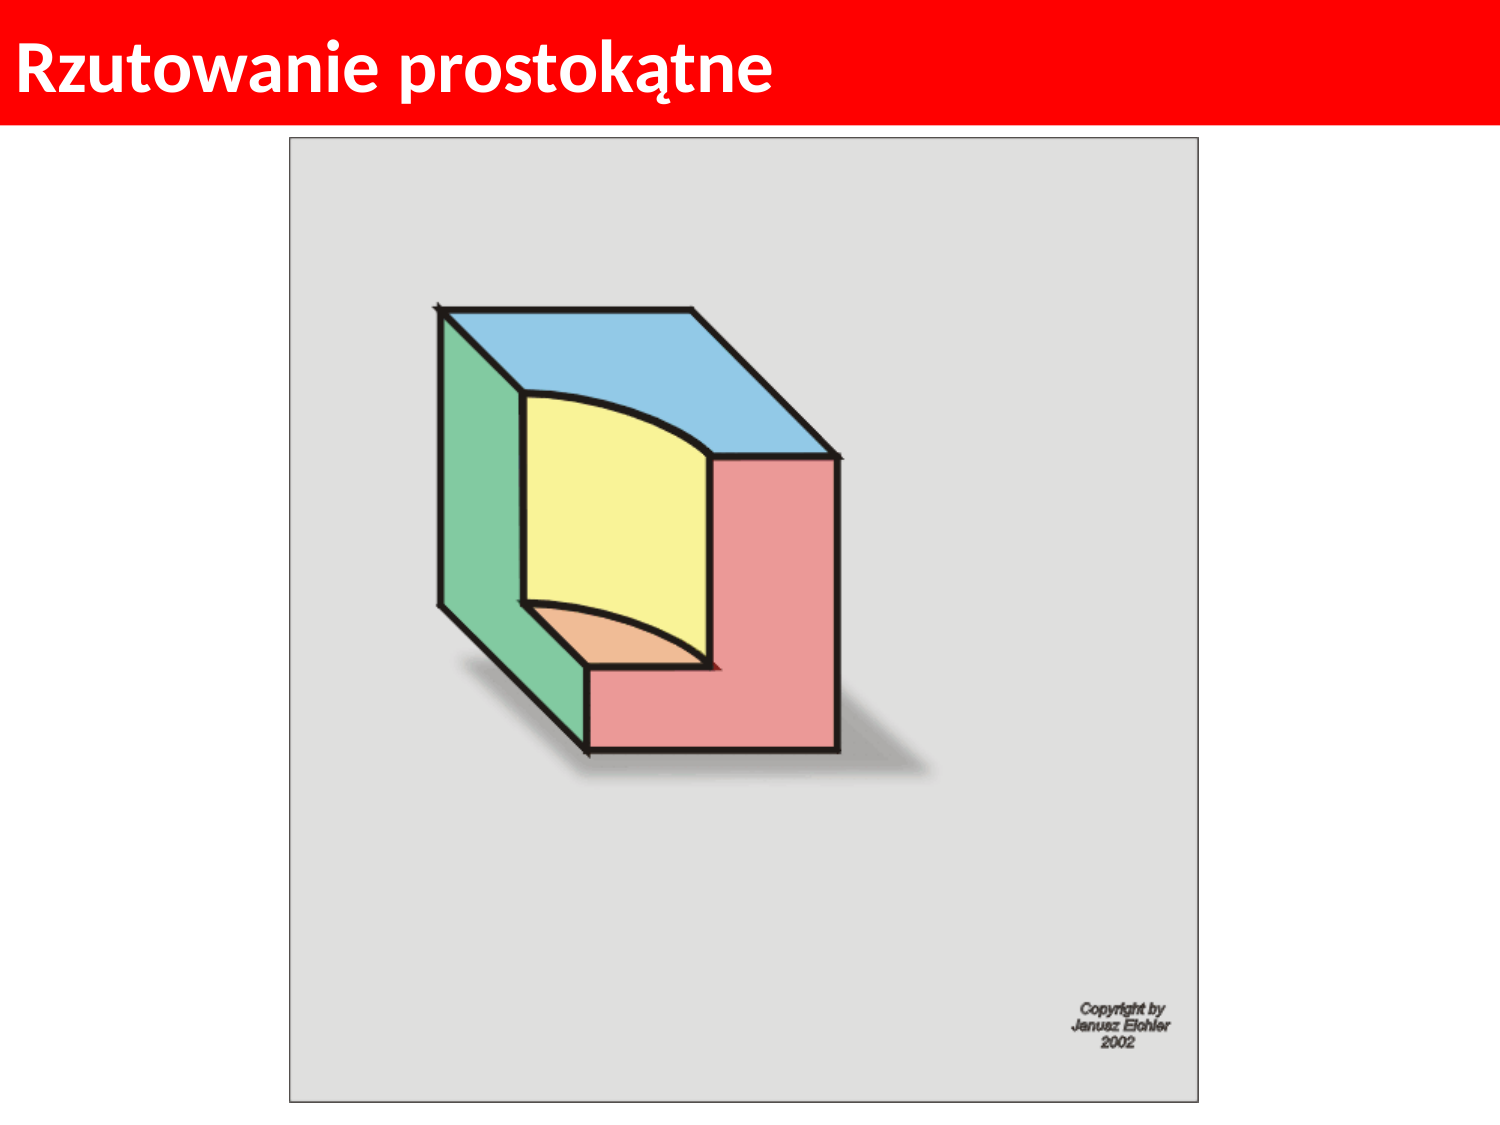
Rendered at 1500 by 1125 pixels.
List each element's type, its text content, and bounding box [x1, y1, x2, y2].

picture [288, 136, 1200, 1103]
text_box Rzutowanie prostokątne [0, 0, 1500, 126]
